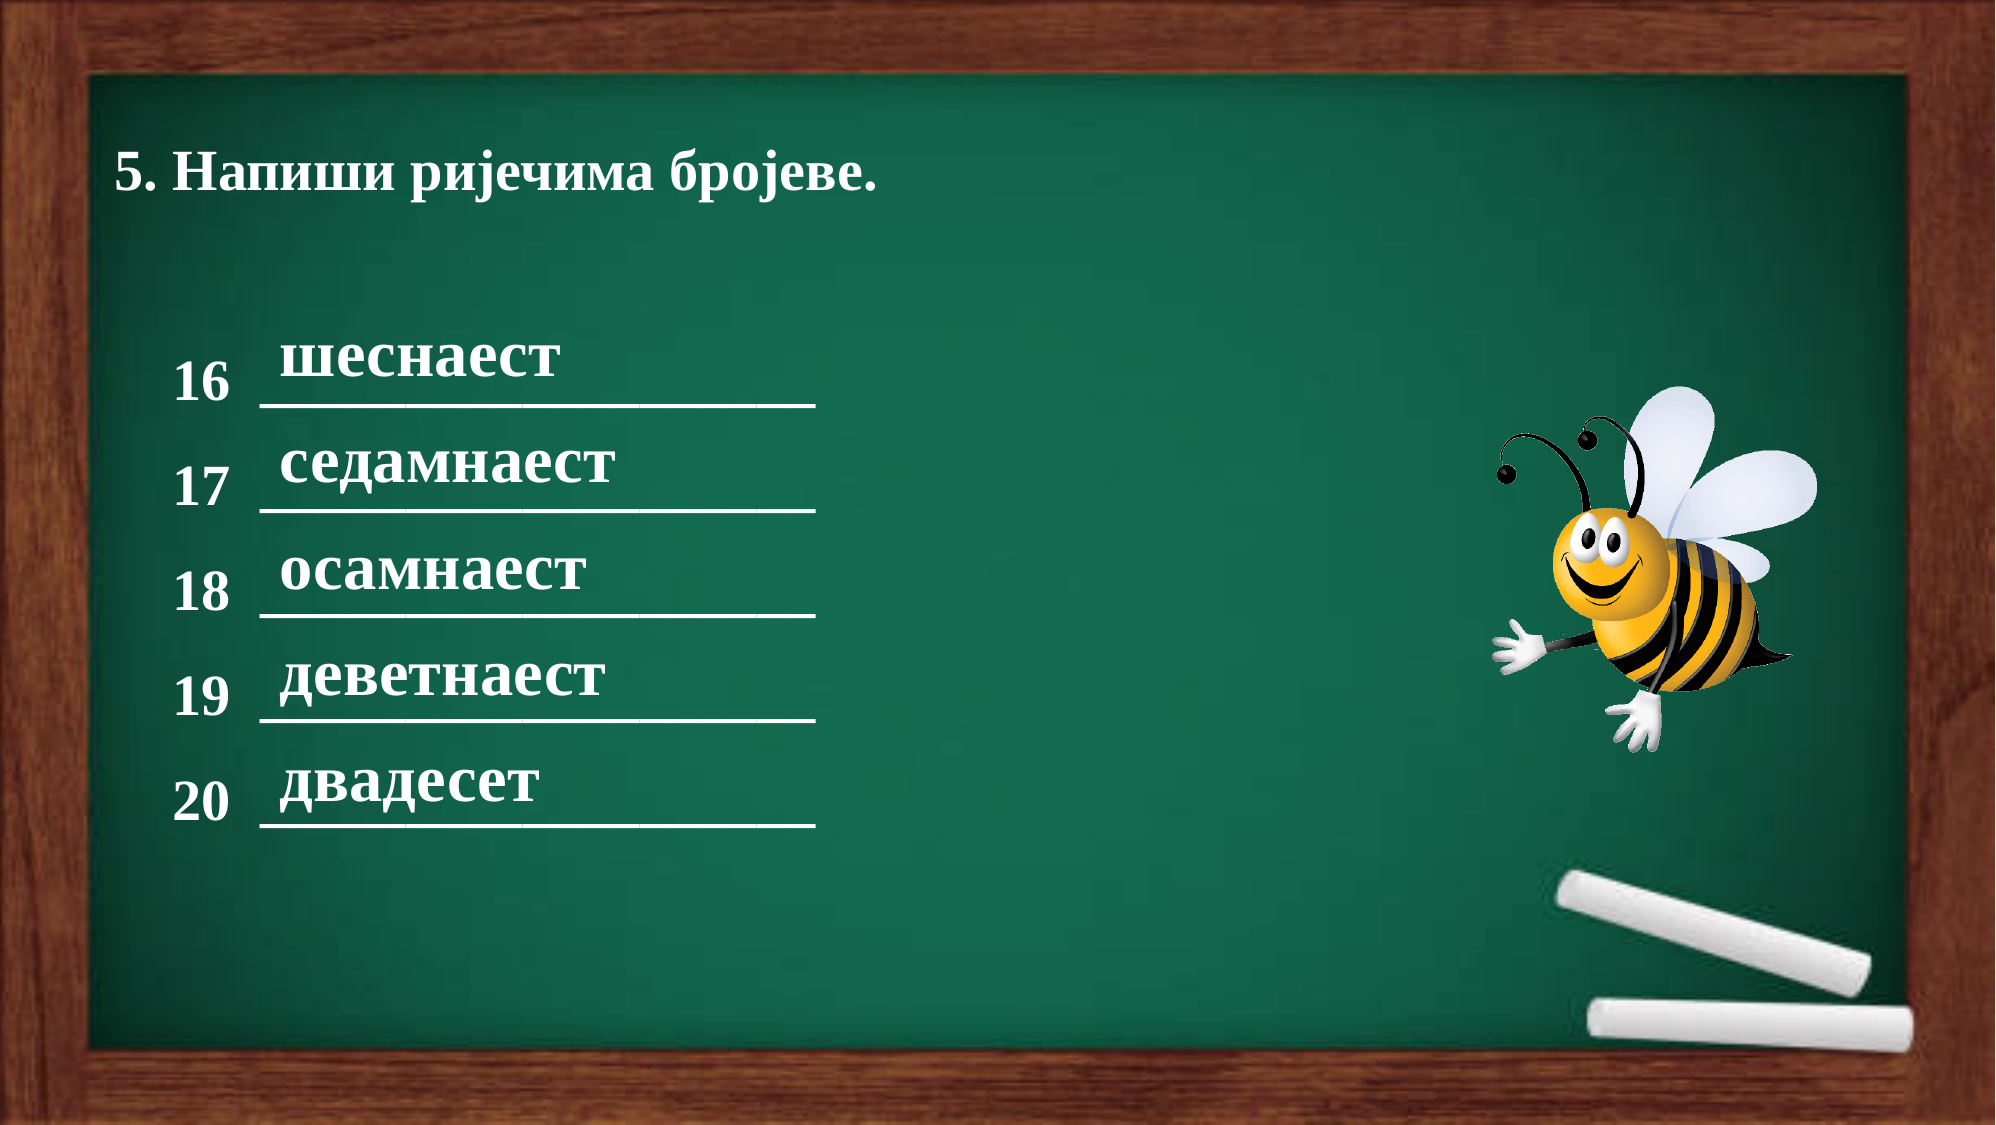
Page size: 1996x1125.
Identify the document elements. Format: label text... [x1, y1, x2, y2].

text_box 5. Напиши ријечима бројеве. 16 ___________________ 17 ___________________ 18 ___________________ 19 ___________________ 20 ___________________ [99, 90, 1577, 840]
text_box двадесет [265, 727, 714, 823]
text_box седамнаест [265, 408, 714, 504]
text_box шеснаест [265, 302, 714, 398]
text_box осамнаест [265, 515, 714, 610]
picture [0, 0, 1996, 1125]
text_box деветнаест [265, 621, 714, 717]
